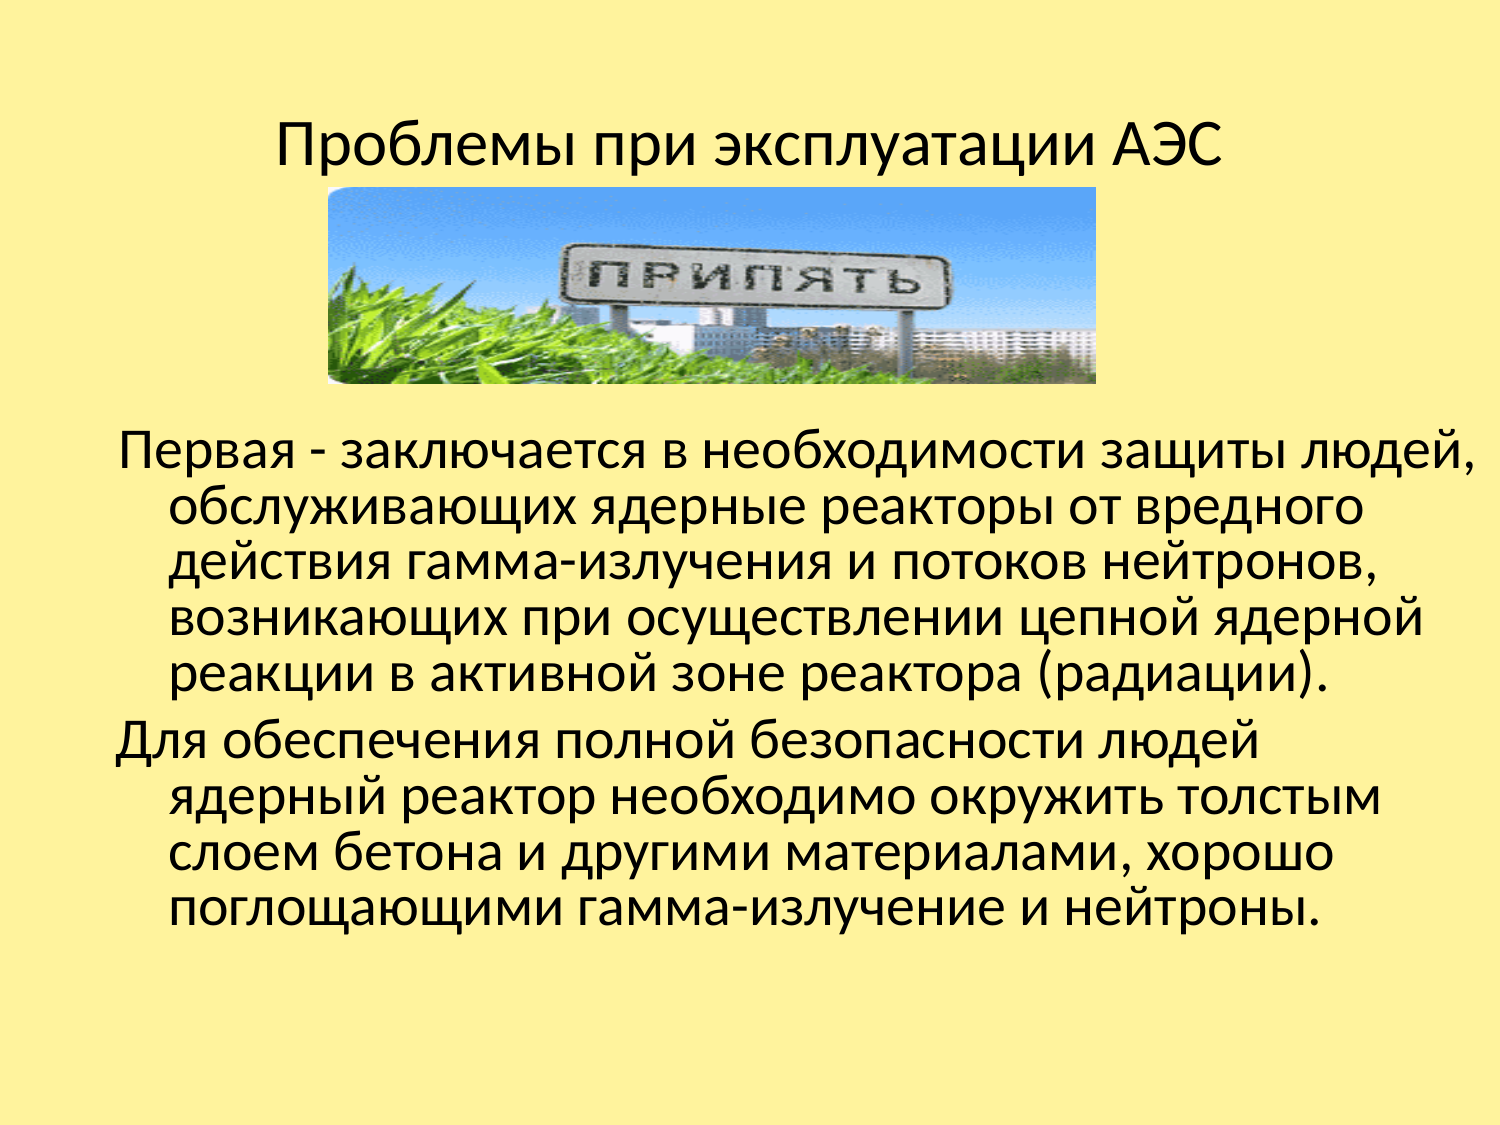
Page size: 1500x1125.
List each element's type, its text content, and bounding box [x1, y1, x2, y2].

title Проблемы при эксплуатации АЭС [75, 45, 1425, 233]
picture [327, 187, 1096, 385]
list Первая - заключается в необходимости защиты людей, обслуживающих ядерные реакторы от вредного действия гамма-излучения и потоков нейтронов, возникающих при осуществлении цепной ядерной реакции в активной зоне реактора (радиации). Для обеспечения полной безопасности людей ядерный реактор необходимо окружить толстым слоем бетона и другими материалами, хорошо поглощающими гамма-излучение и нейтроны. [100, 387, 1500, 999]
